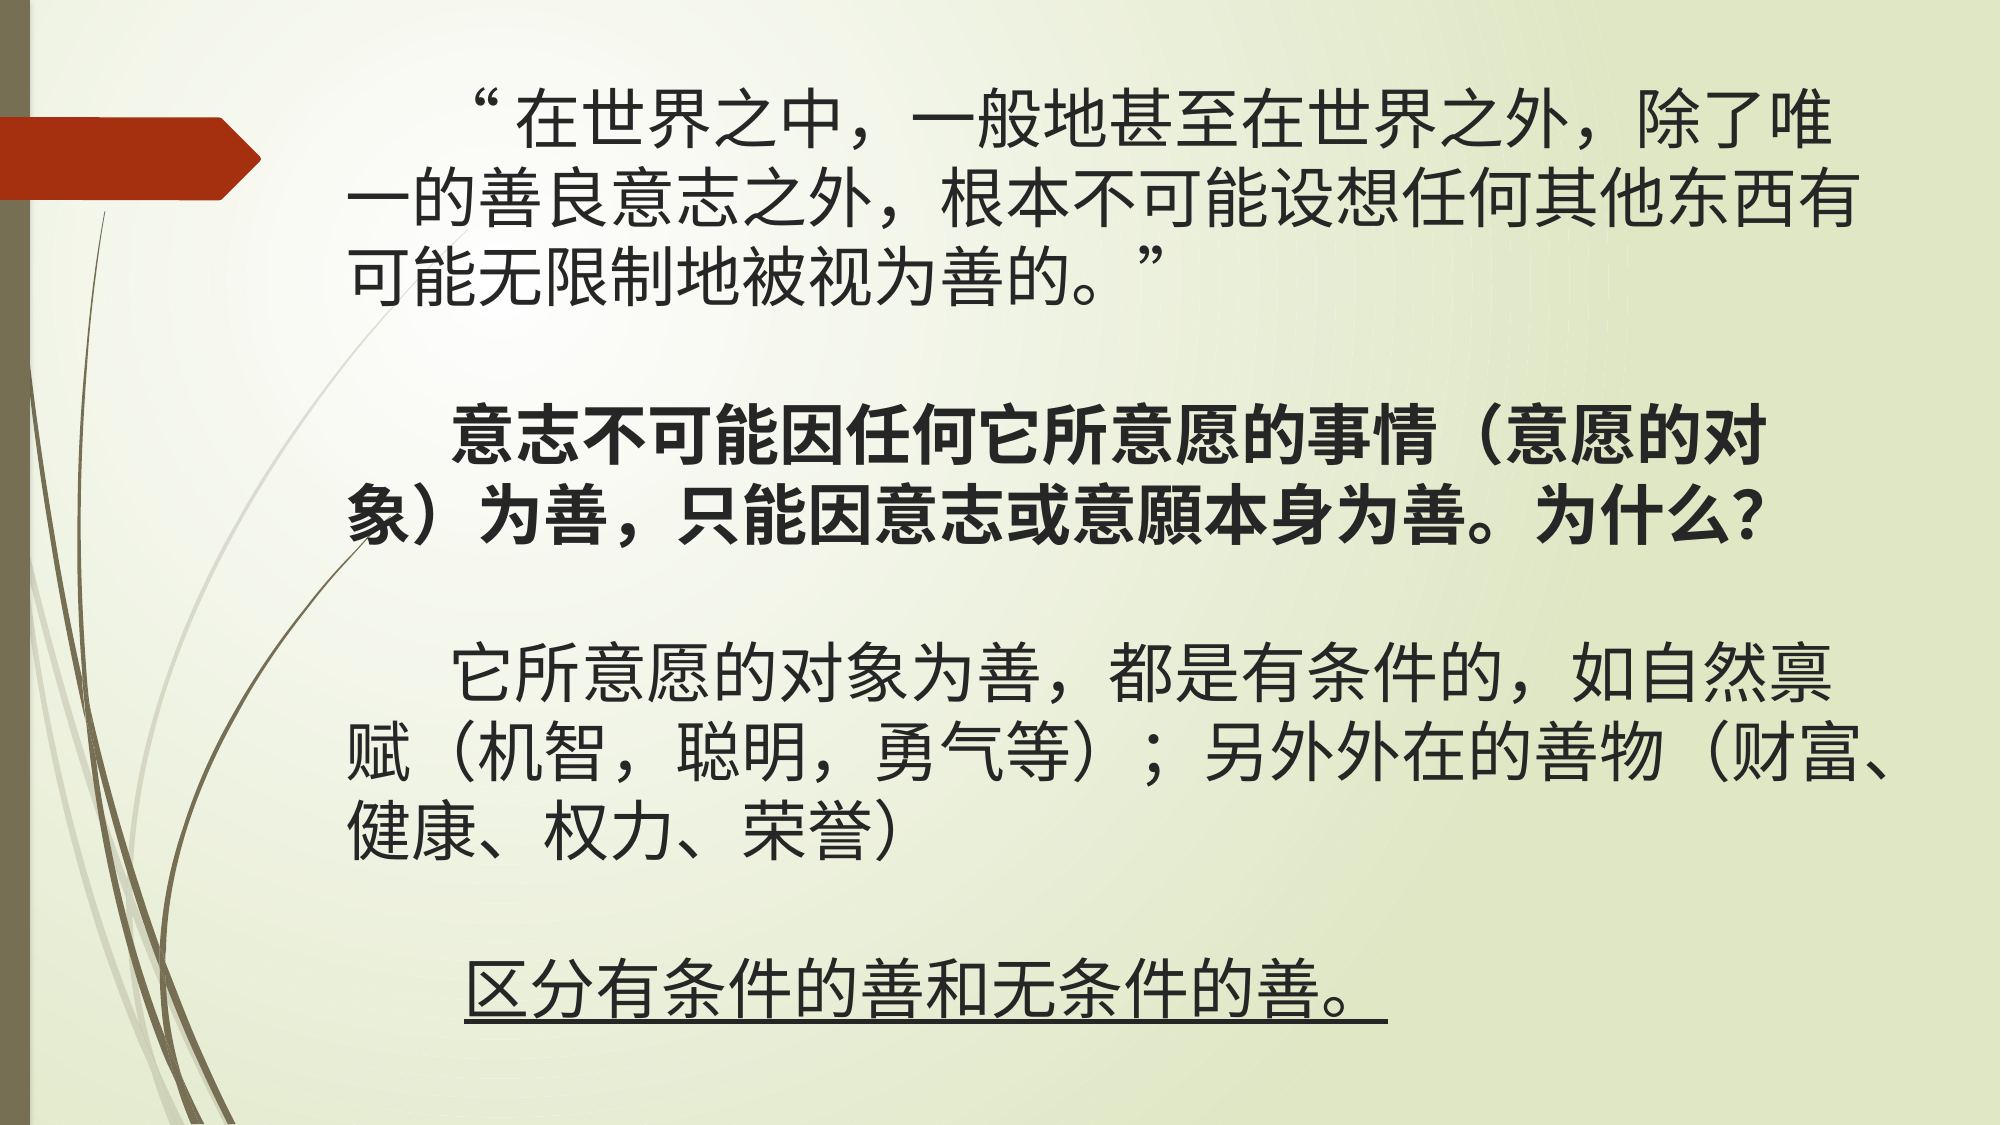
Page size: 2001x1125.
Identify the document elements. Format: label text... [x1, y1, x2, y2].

title “在世界之中，一般地甚至在世界之外，除了唯一的善良意志之外，根本不可能设想任何其他东西有可能无限制地被视为善的。” 意志不可能因任何它所意愿的事情（意愿的对象）为善，只能因意志或意願本身为善。为什么？ 它所意愿的对象为善，都是有条件的，如自然禀赋（机智，聪明，勇气等）；另外外在的善物（财富、健康、权力、荣誉） 区分有条件的善和无条件的善。 [330, 69, 1898, 1125]
